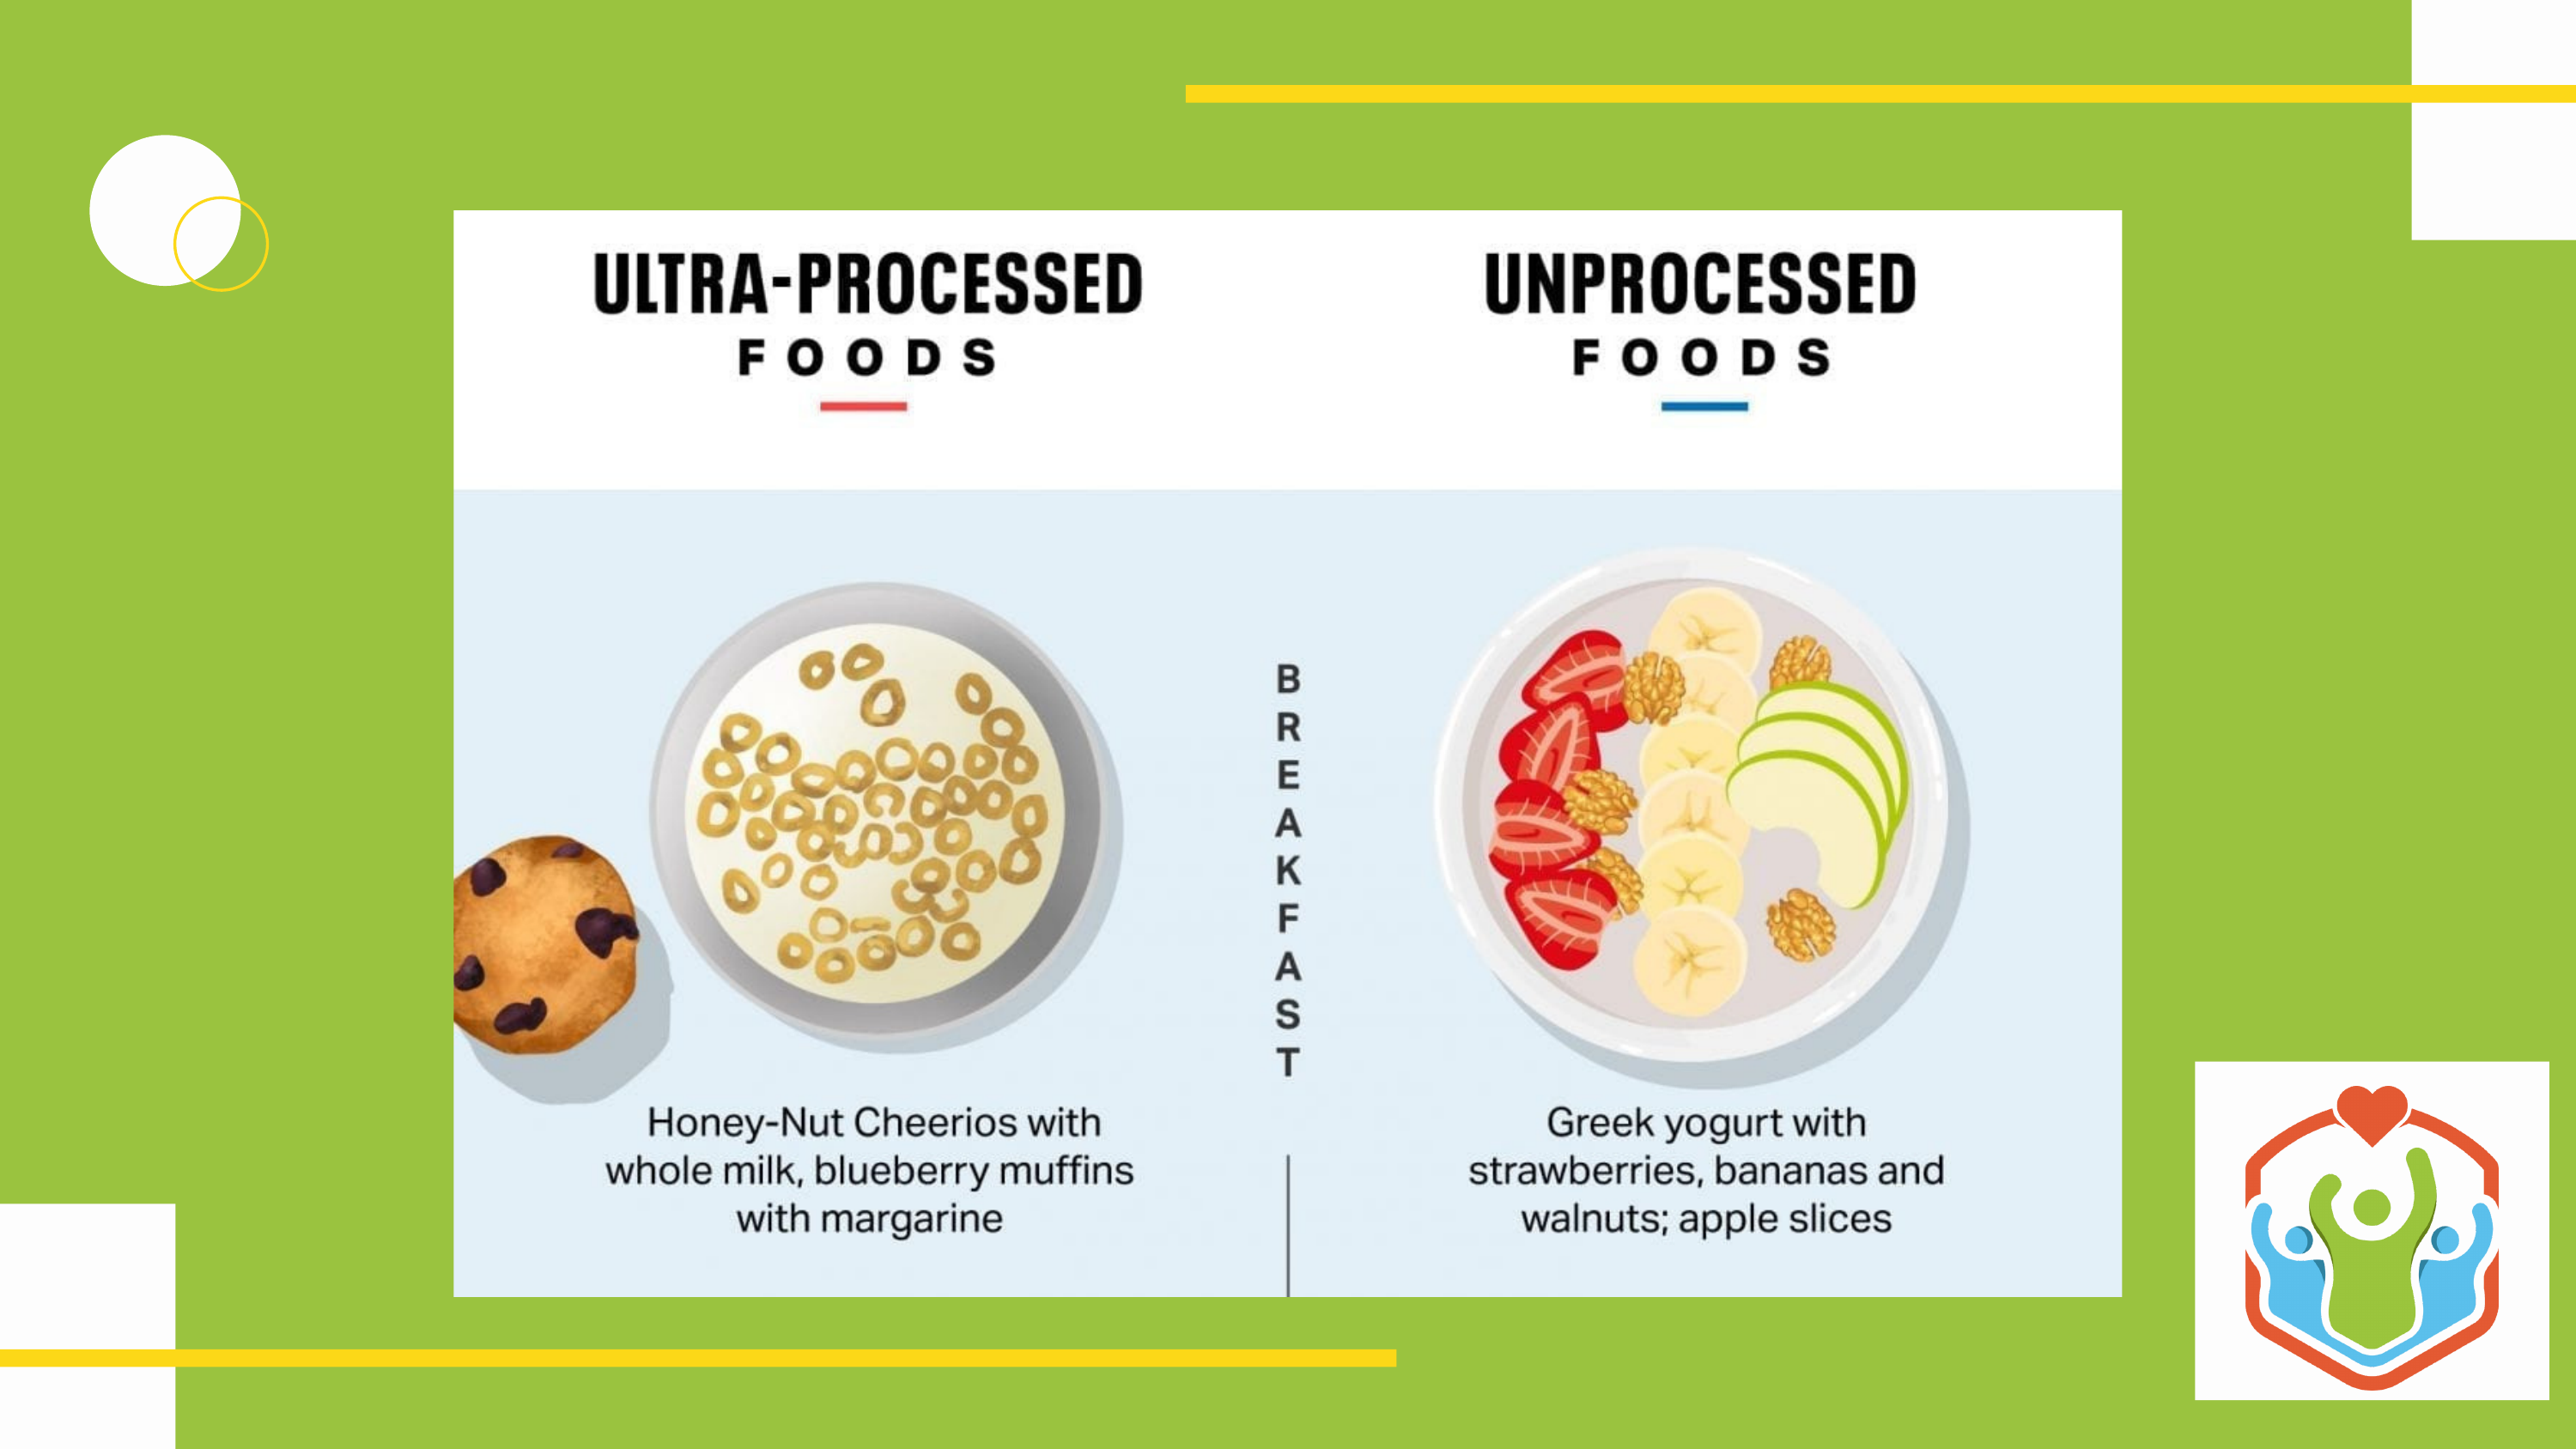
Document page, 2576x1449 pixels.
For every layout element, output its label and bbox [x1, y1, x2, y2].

text_box [0, 1349, 1397, 1367]
text_box [0, 1367, 176, 1449]
text_box [2411, 103, 2576, 240]
text_box [173, 196, 270, 292]
text_box [2411, 0, 2576, 85]
text_box [88, 134, 241, 287]
text_box [0, 1203, 176, 1349]
text_box [2194, 1061, 2550, 1401]
text_box [1185, 85, 2576, 103]
picture [453, 209, 2123, 1297]
